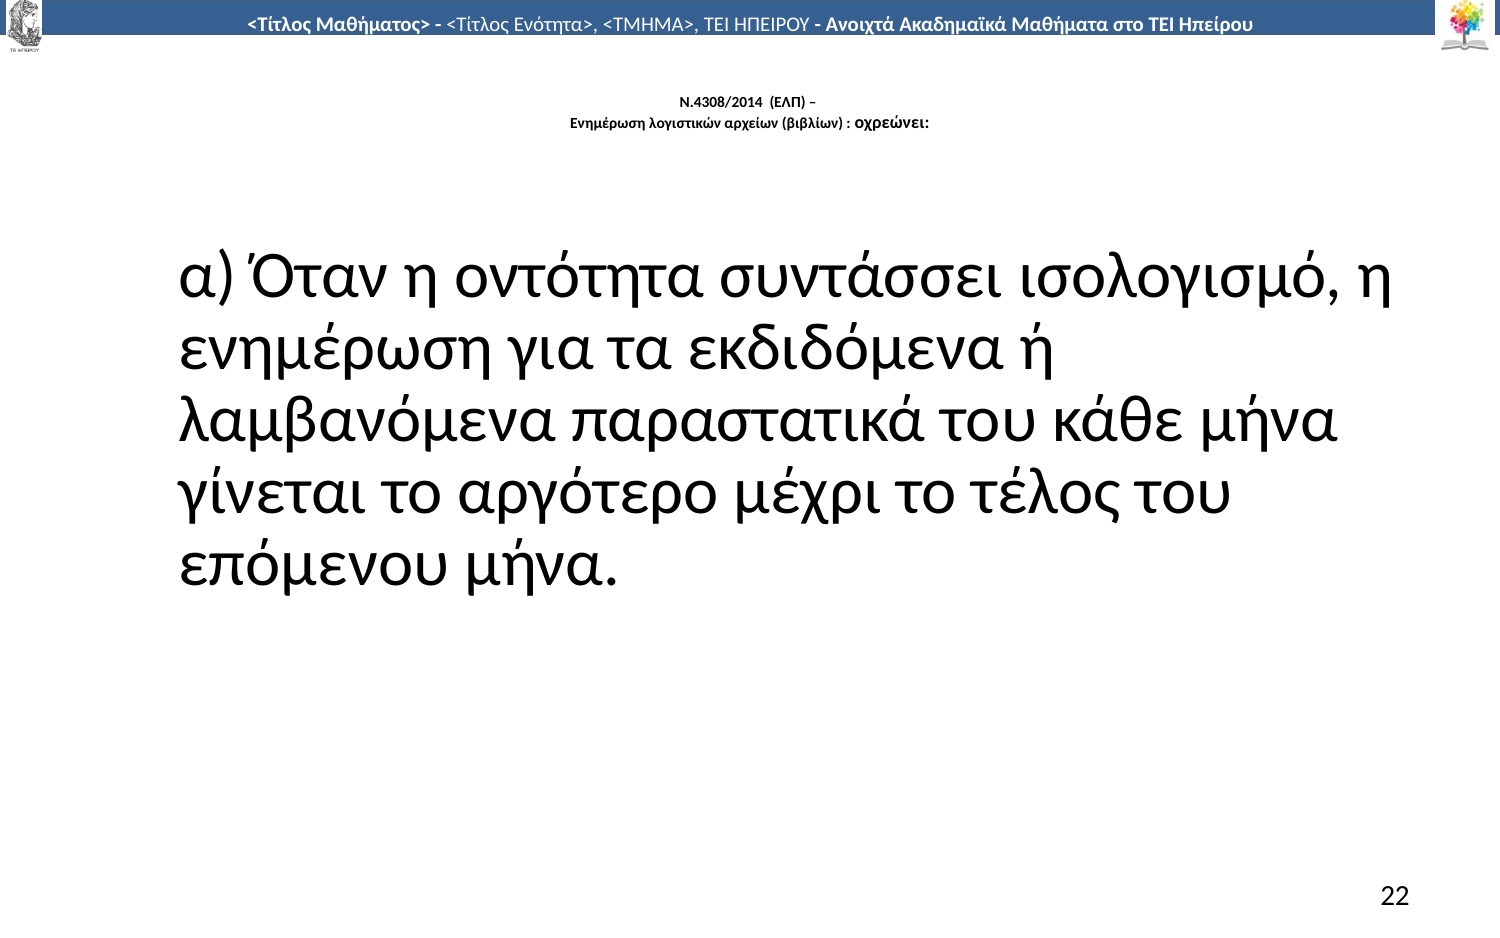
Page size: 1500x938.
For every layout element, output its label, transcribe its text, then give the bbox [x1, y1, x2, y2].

title N.4308/2014 (ΕΛΠ) – Ενημέρωση λογιστικών αρχείων (βιβλίων) : οχρεώνει: [75, 39, 1425, 164]
picture [6, 0, 42, 54]
picture [1435, 0, 1495, 52]
list α) Όταν η οντότητα συντάσσει ισολογισμό, η ενημέρωση για τα εκδιδόμενα ή λαμβανόμενα παραστατικά του κάθε μήνα γίνεται το αργότερο μέχρι το τέλος του επόμενου μήνα. [88, 232, 1425, 823]
slide_number 22 [1074, 868, 1425, 919]
